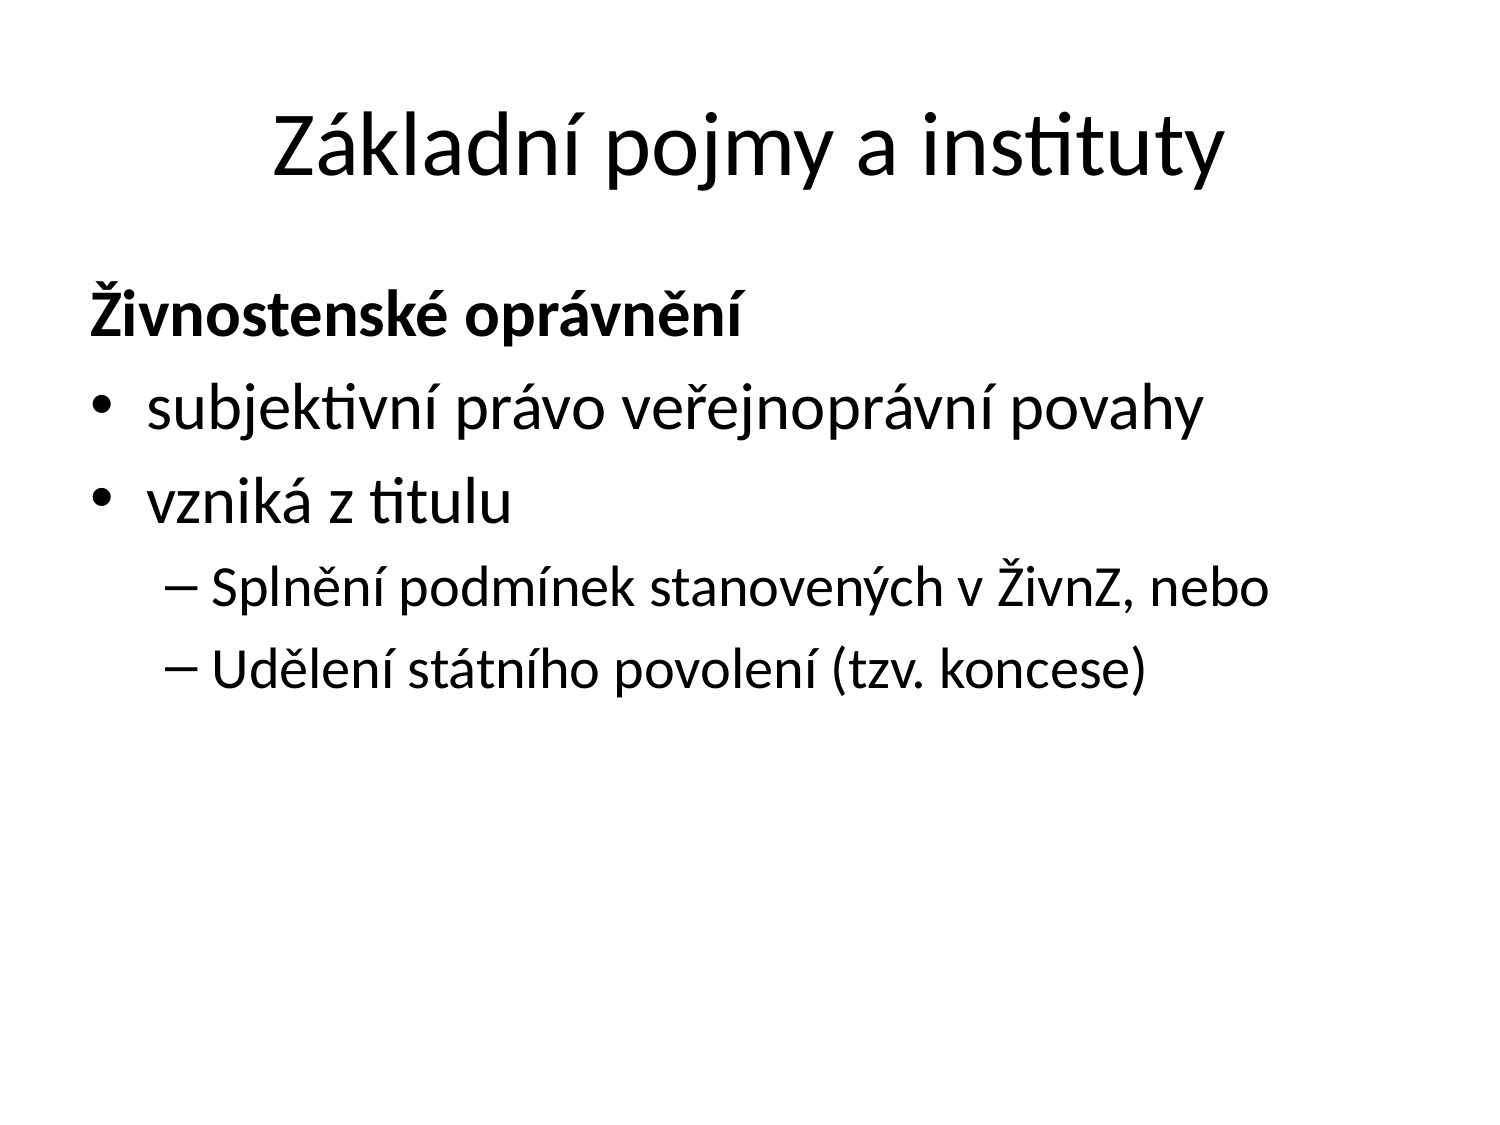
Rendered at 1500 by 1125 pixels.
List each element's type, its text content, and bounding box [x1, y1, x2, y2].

list Živnostenské oprávnění subjektivní právo veřejnoprávní povahy vzniká z titulu Splnění podmínek stanovených v ŽivnZ, nebo Udělení státního povolení (tzv. koncese) [74, 262, 1426, 1006]
title Základní pojmy a instituty [74, 44, 1426, 233]
